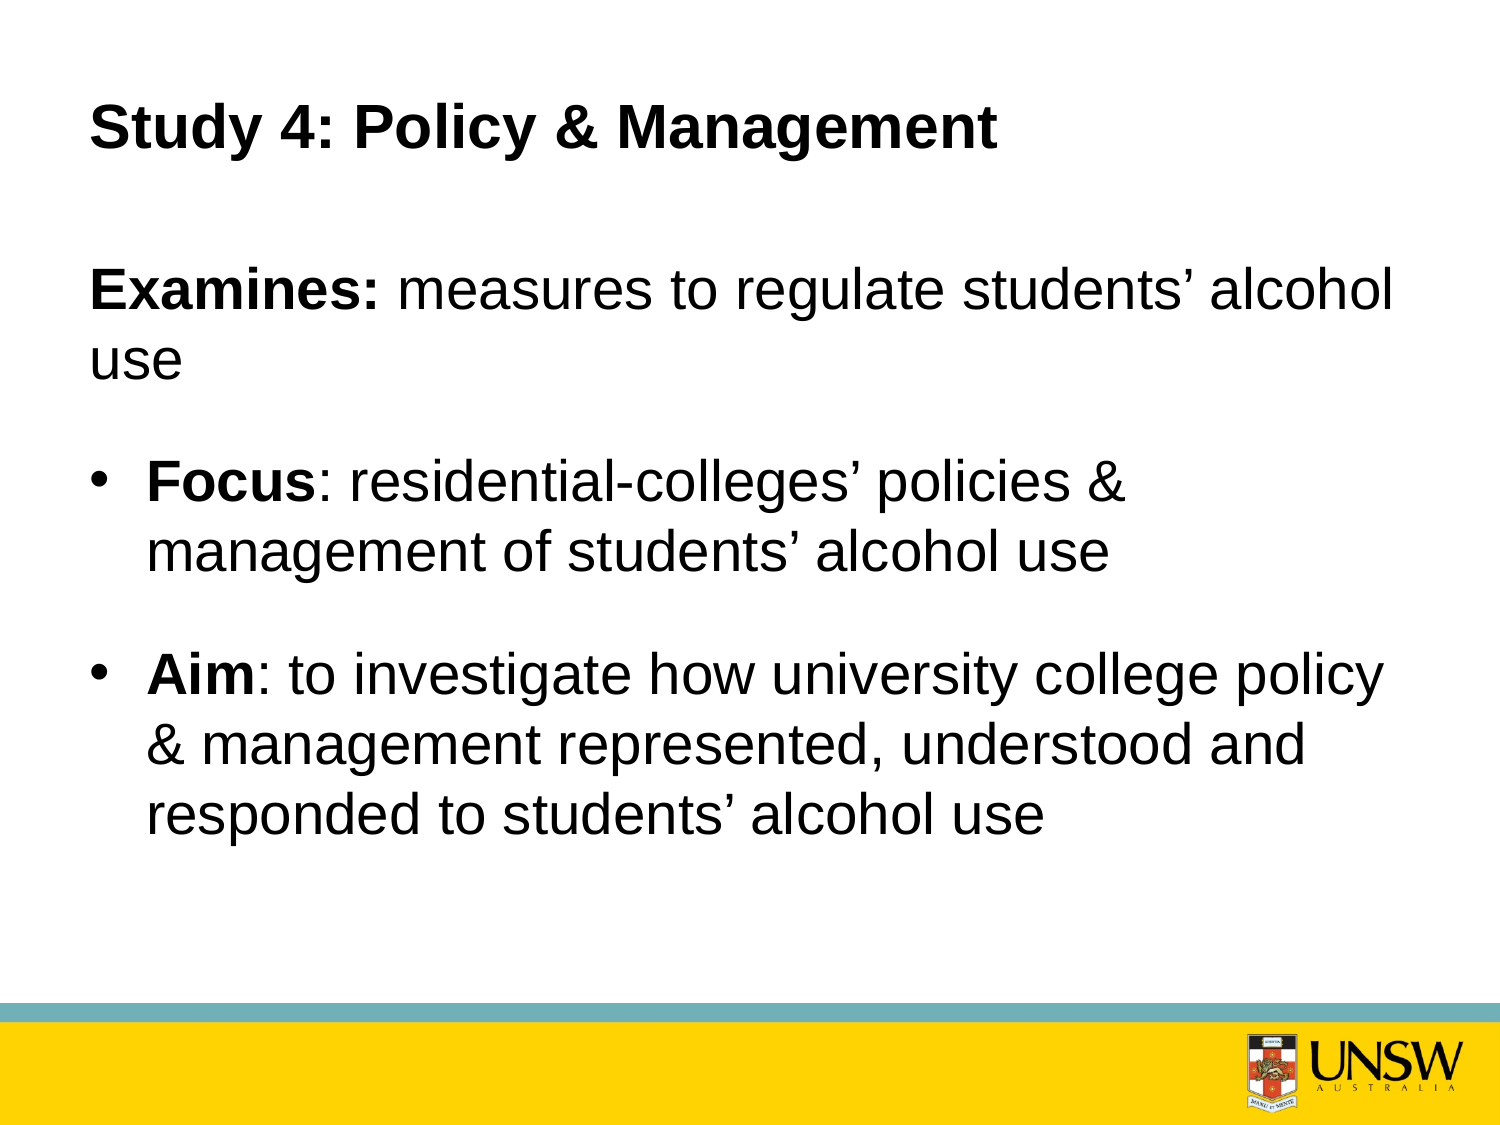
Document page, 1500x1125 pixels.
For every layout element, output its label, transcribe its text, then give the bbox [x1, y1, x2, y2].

picture [0, 1003, 1500, 1125]
title Study 4: Policy & Management [75, 78, 1425, 209]
list Examines: measures to regulate students’ alcohol use Focus: residential-colleges’ policies & management of students’ alcohol use Aim: to investigate how university college policy & management represented, understood and responded to students’ alcohol use [75, 243, 1425, 953]
